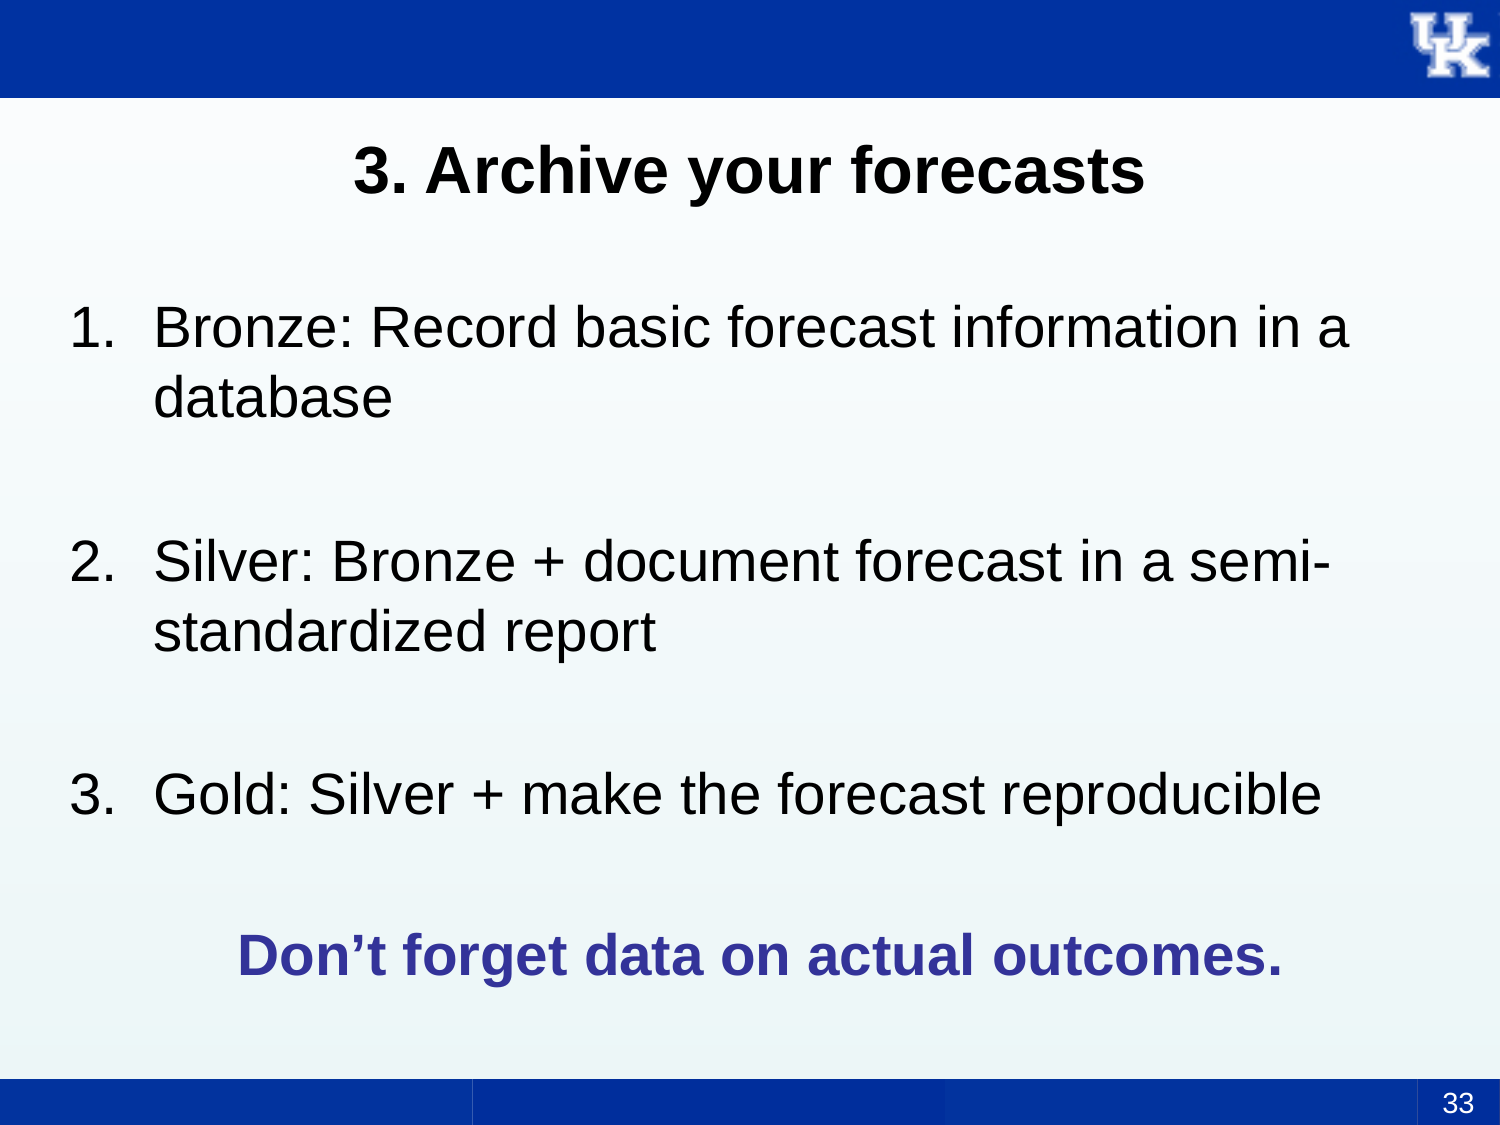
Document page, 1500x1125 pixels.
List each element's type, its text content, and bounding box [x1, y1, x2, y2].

list Bronze: Record basic forecast information in a database Silver: Bronze + document forecast in a semi-standardized report Gold: Silver + make the forecast reproducible [53, 281, 1448, 918]
picture [0, 0, 1500, 98]
text_box Don’t forget data on actual outcomes. [63, 909, 1459, 995]
title 3. Archive your forecasts [53, 119, 1448, 209]
slide_number 33 [1417, 1079, 1500, 1125]
